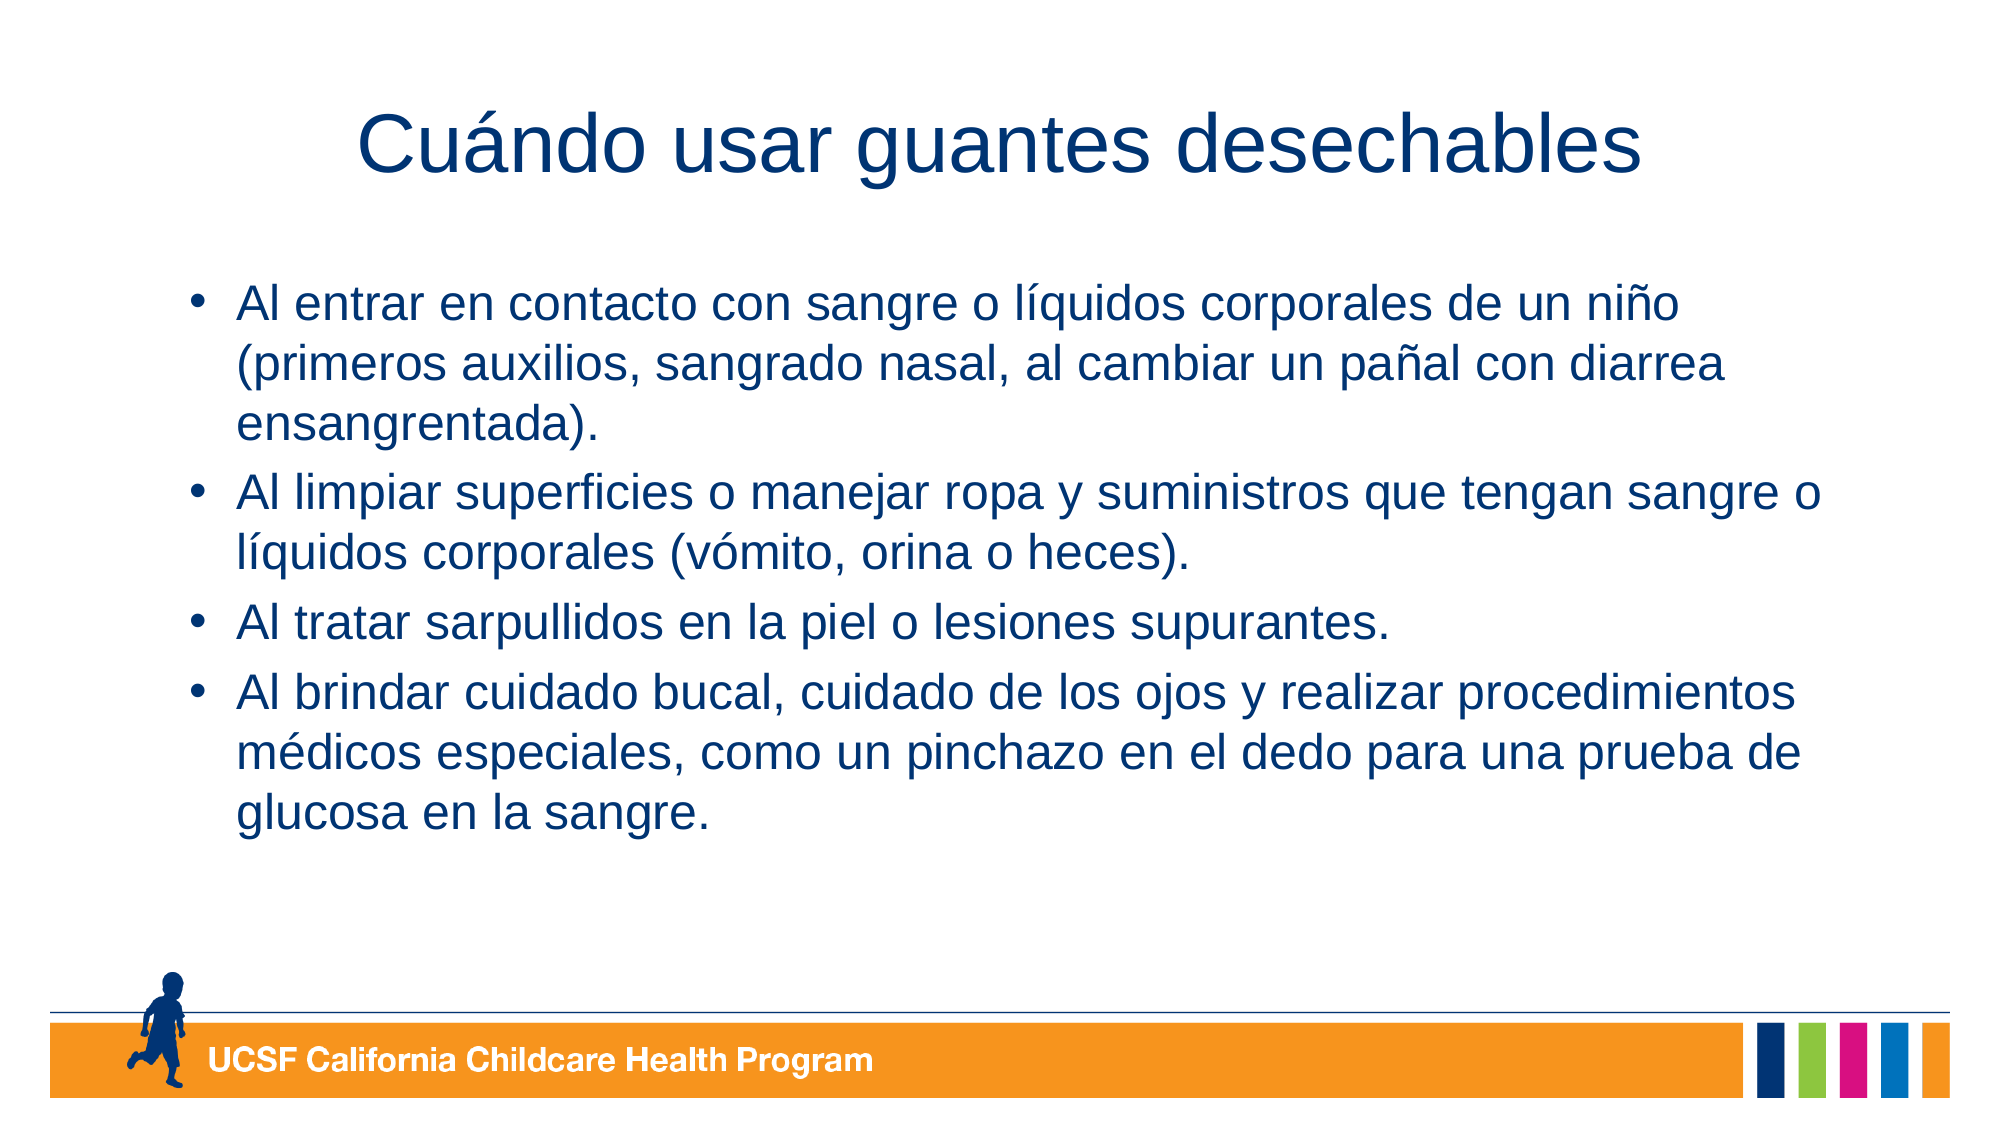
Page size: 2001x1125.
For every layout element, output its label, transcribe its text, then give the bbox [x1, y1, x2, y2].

picture [50, 972, 1950, 1098]
title Cuándo usar guantes desechables [99, 45, 1900, 233]
list Al entrar en contacto con sangre o líquidos corporales de un niño (primeros auxilios, sangrado nasal, al cambiar un pañal con diarrea ensangrentada). Al limpiar superficies o manejar ropa y suministros que tengan sangre o líquidos corporales (vómito, orina o heces). Al tratar sarpullidos en la piel o lesiones supurantes. Al brindar cuidado bucal, cuidado de los ojos y realizar procedimientos médicos especiales, como un pinchazo en el dedo para una prueba de glucosa en la sangre. [99, 262, 1900, 1005]
